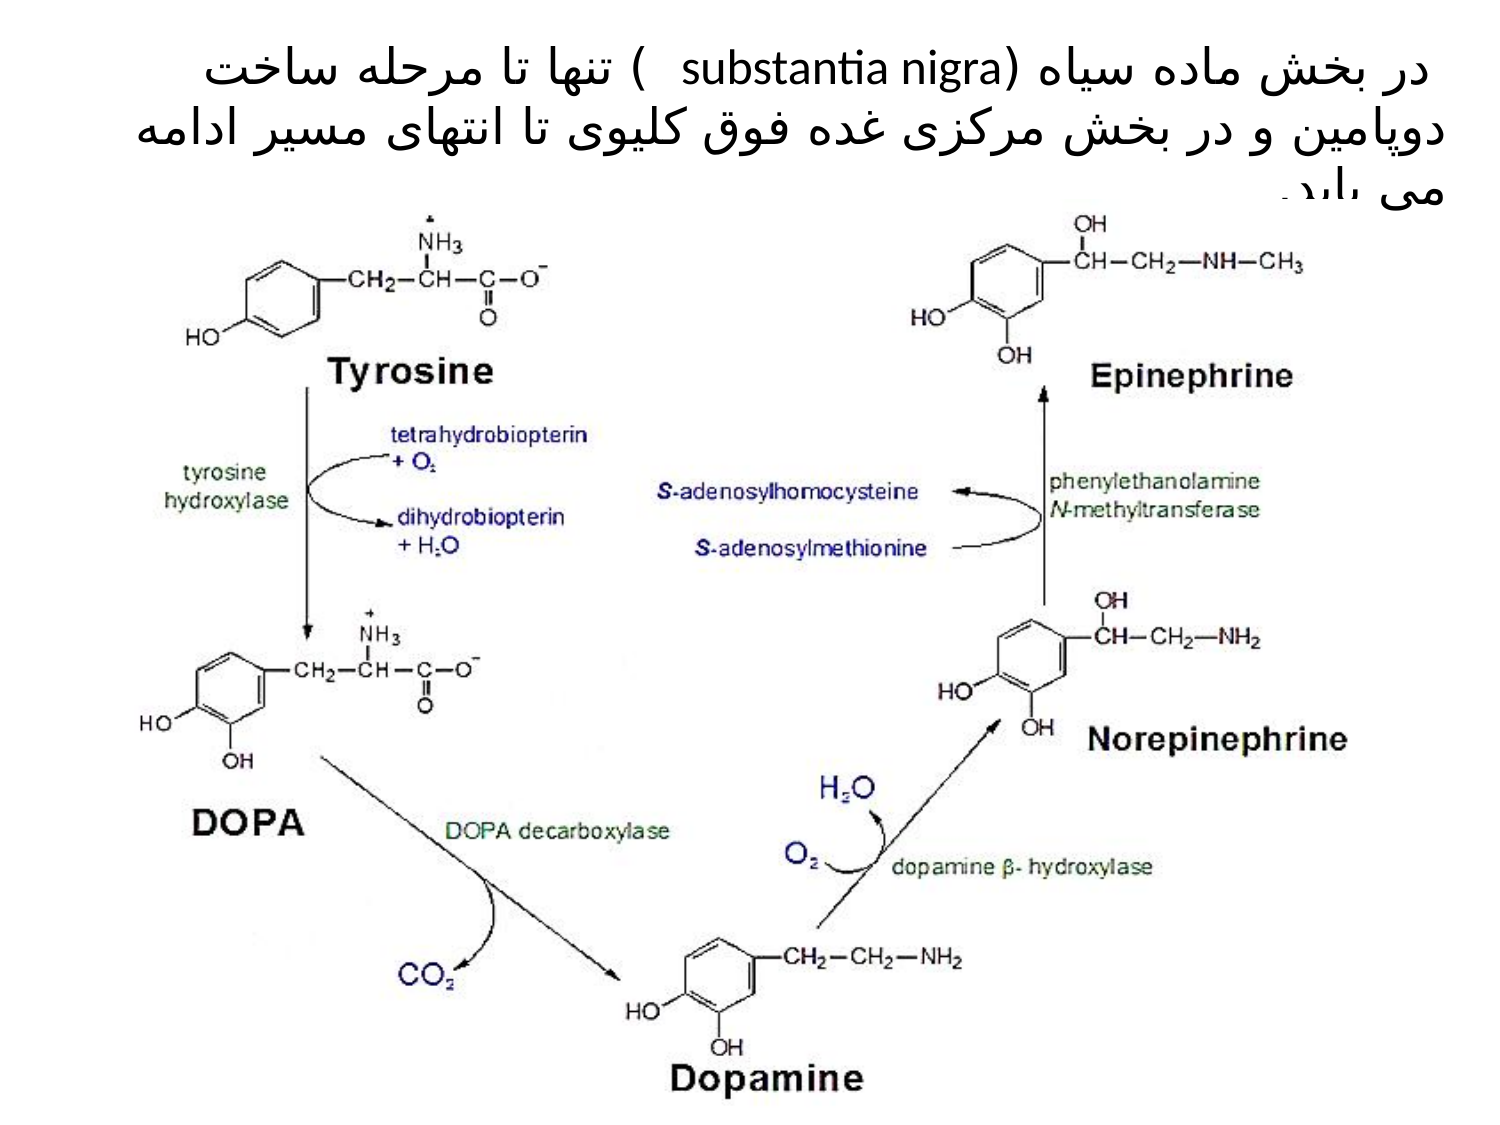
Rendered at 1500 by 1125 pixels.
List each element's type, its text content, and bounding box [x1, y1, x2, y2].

title در بخش ماده سیاه (substantia nigra ) تنها تا مرحله ساخت دوپامین و در بخش مرکزی غده فوق کلیوی تا انتهای مسیر ادامه می یابد. [62, 37, 1463, 213]
picture [124, 199, 1369, 1111]
